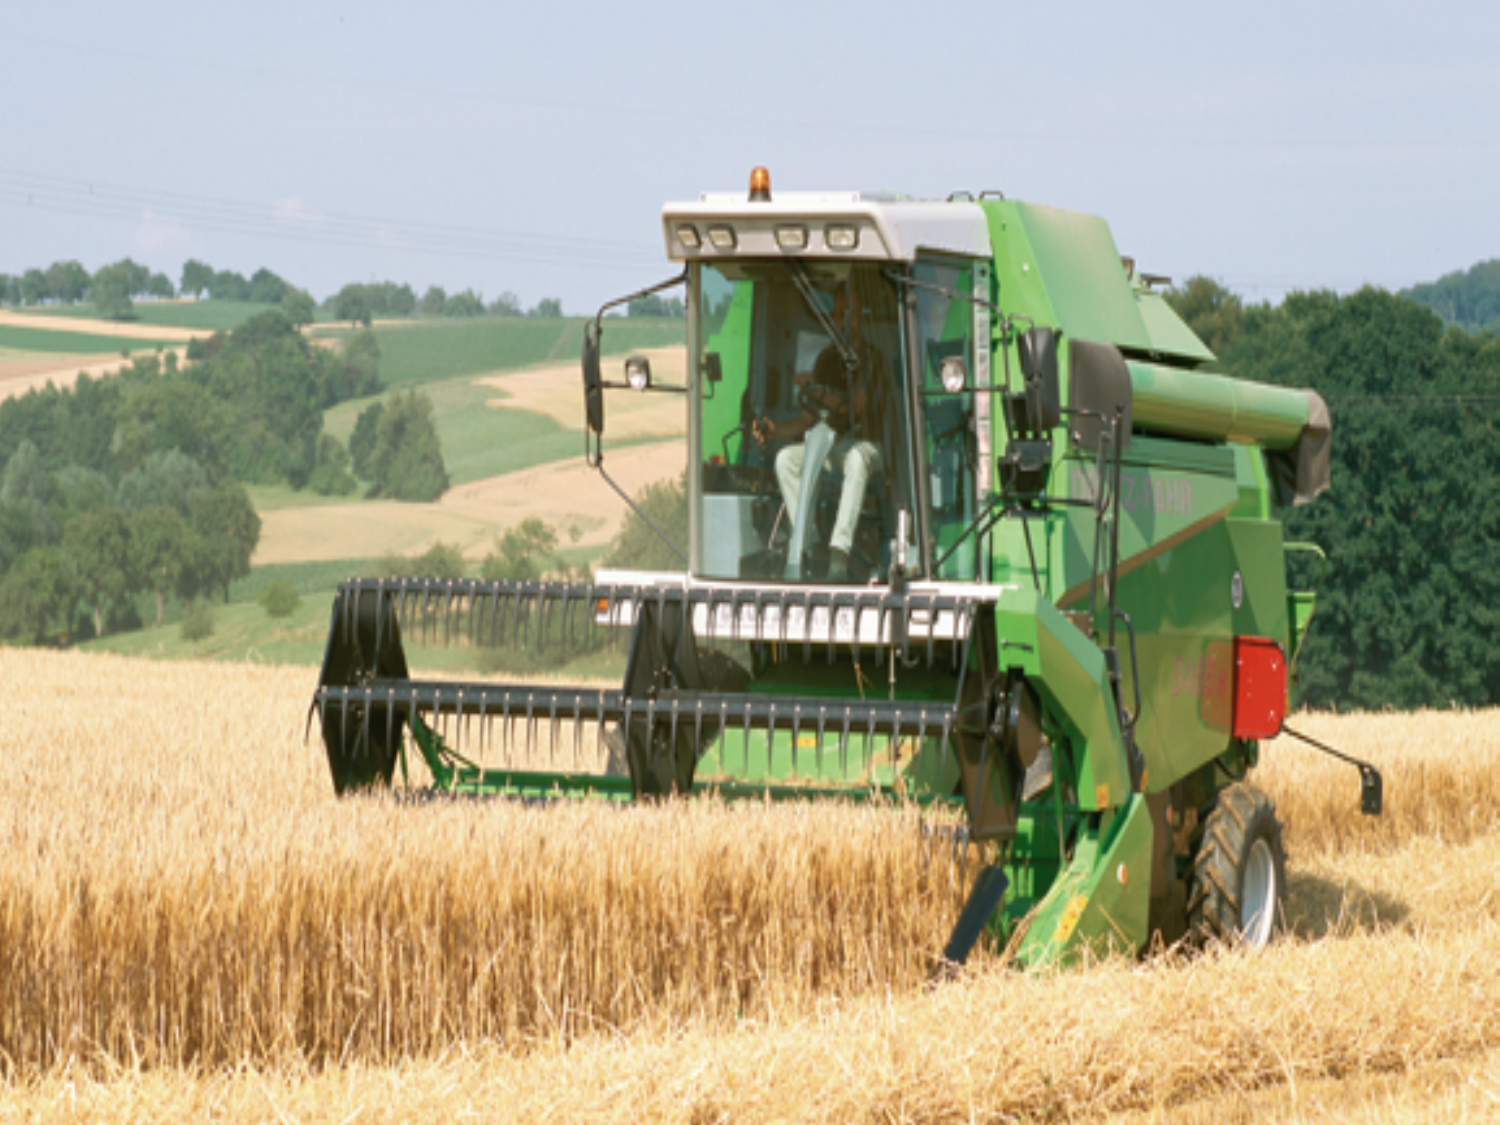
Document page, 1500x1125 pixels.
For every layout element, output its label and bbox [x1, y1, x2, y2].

list [0, 0, 1500, 1125]
